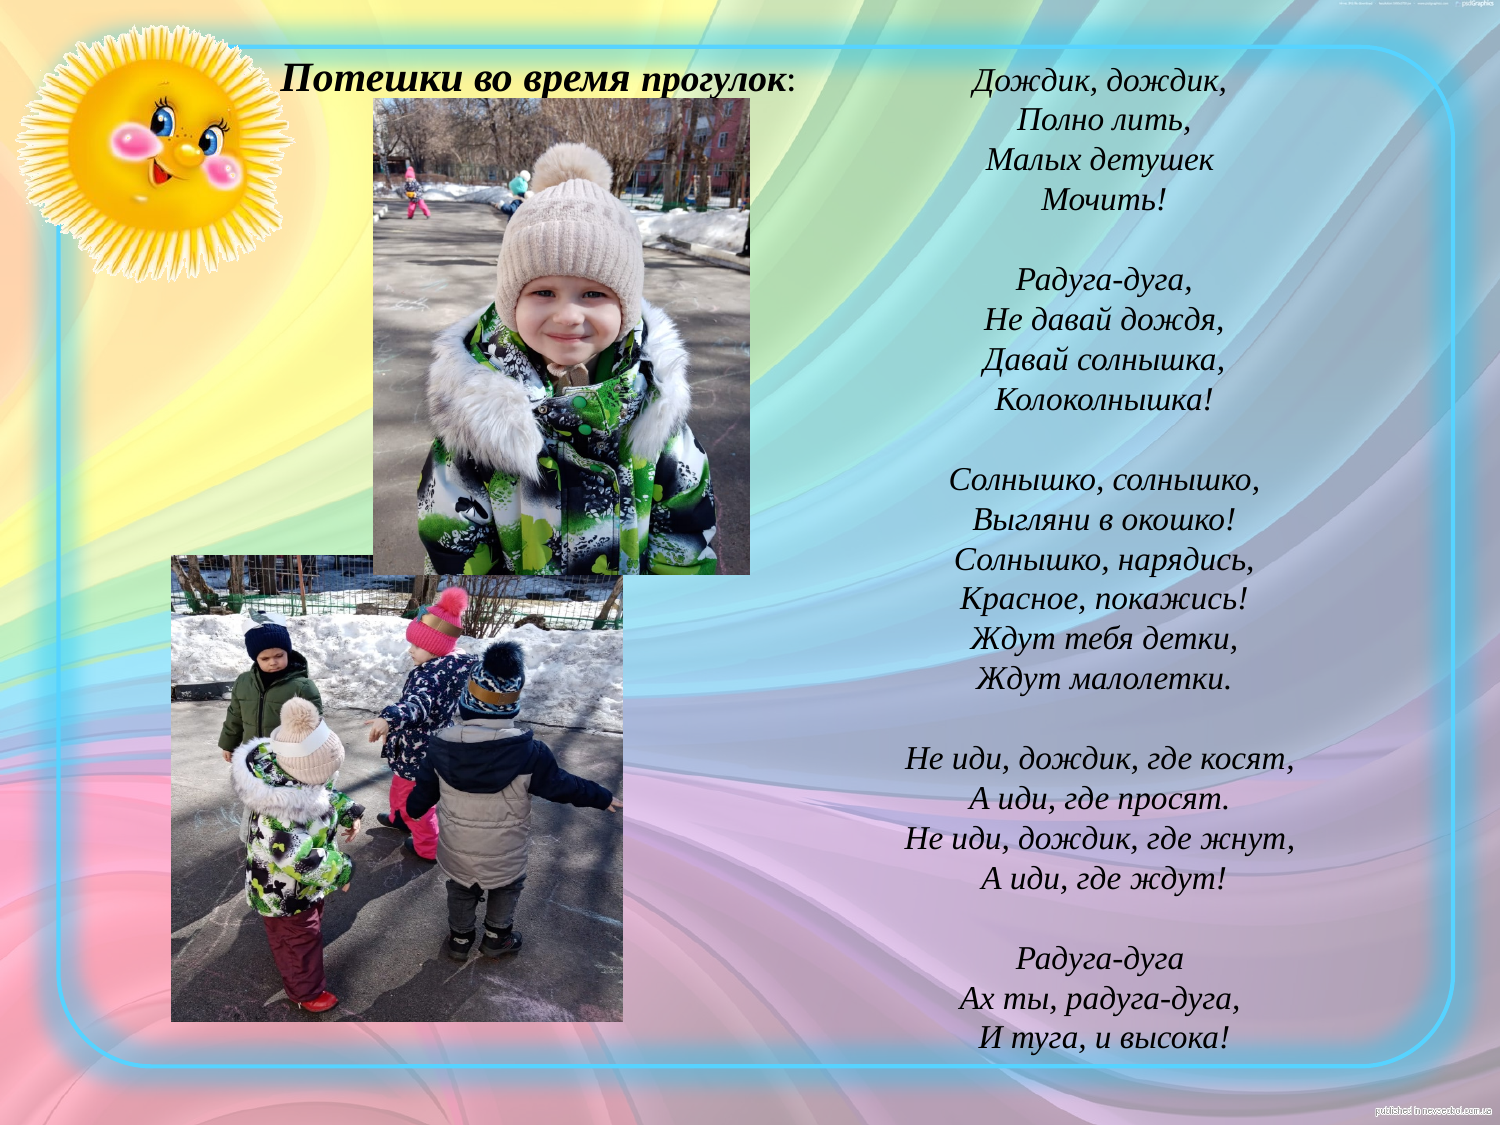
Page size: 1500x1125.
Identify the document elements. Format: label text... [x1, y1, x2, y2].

picture [170, 97, 751, 1022]
title Дождик, дождик, Полно лить, Малых детушек Мочить! Радуга-дуга, Не давай дождя, Давай солнышка, Колоколнышка! Солнышко, солнышко, Выгляни в окошко! Солнышко, нарядись, Красное, покажись! Ждут тебя детки, Ждут малолетки. Не иди, дождик, где косят, А иди, где просят. Не иди, дождик, где жнут, А иди, где ждут! Радуга-дуга Ах ты, радуга-дуга, И туга, и высока! [750, 23, 1459, 1090]
text_box Потешки во время прогулок: [265, 42, 821, 108]
picture [11, 11, 340, 340]
